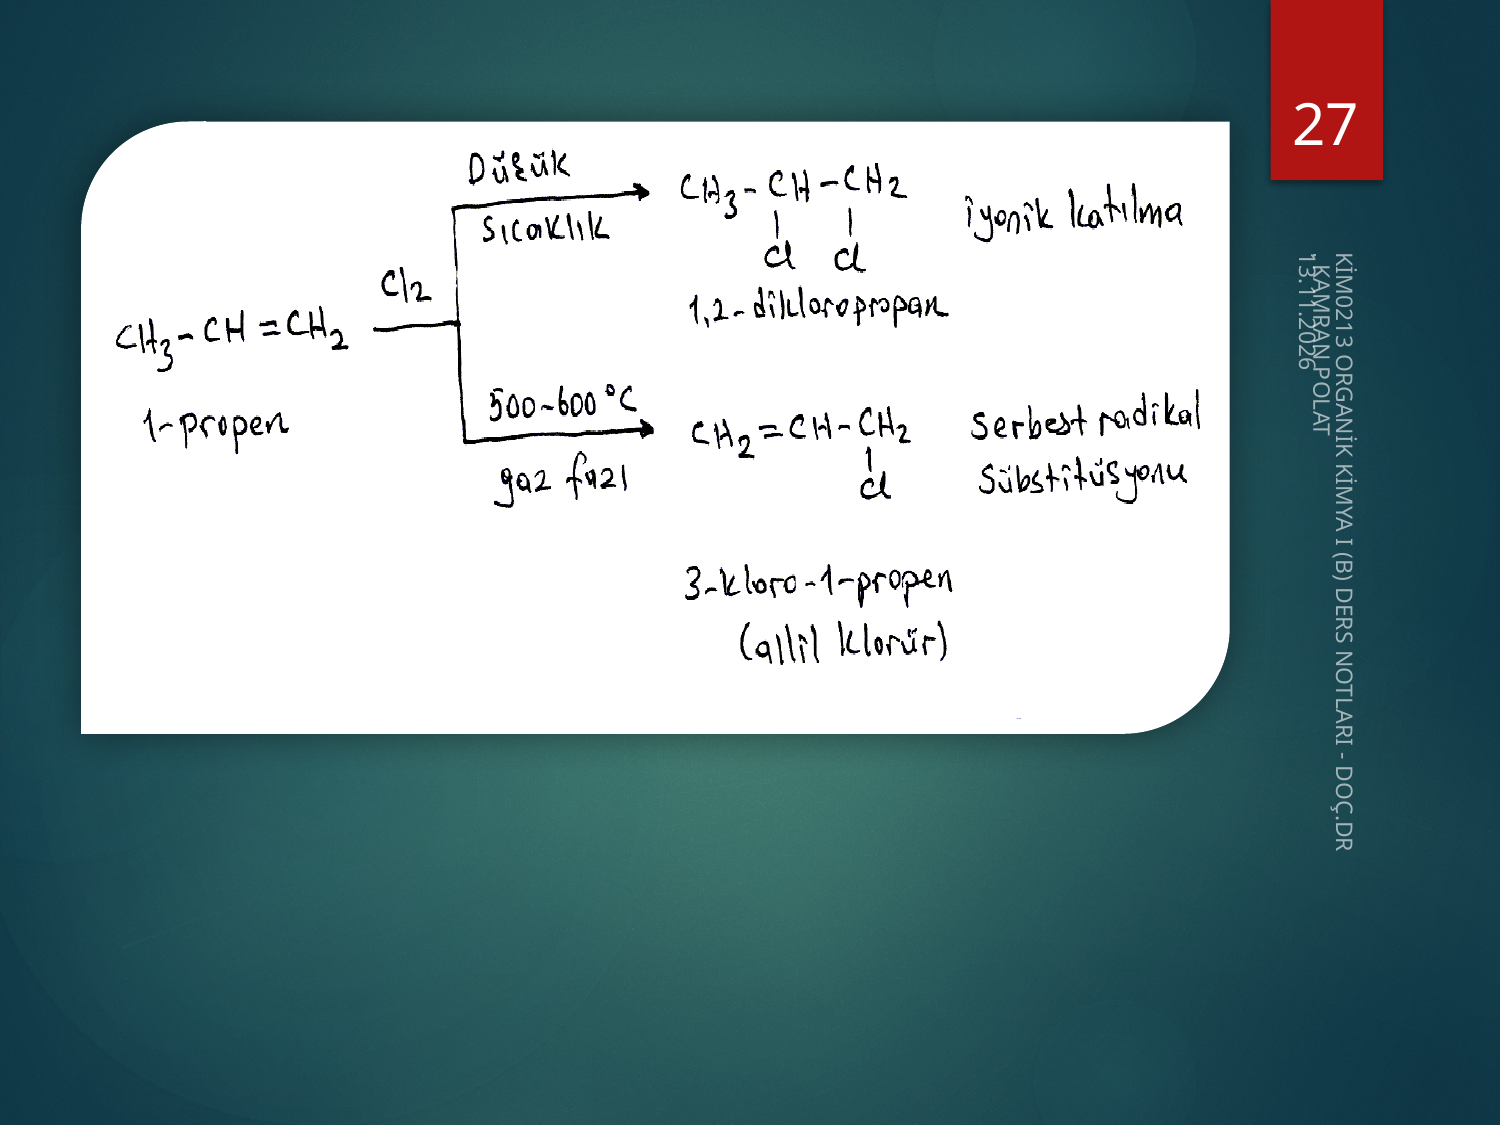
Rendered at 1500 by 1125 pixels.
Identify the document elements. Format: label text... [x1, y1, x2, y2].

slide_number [1292, 237, 1320, 400]
slide_number 27 [1273, 48, 1378, 175]
picture [88, 128, 1223, 727]
footer KİM0213 ORGANİK KİMYA I (B) DERS NOTLARI - DOÇ.DR. KAMRAN POLAT [1320, 237, 1358, 871]
